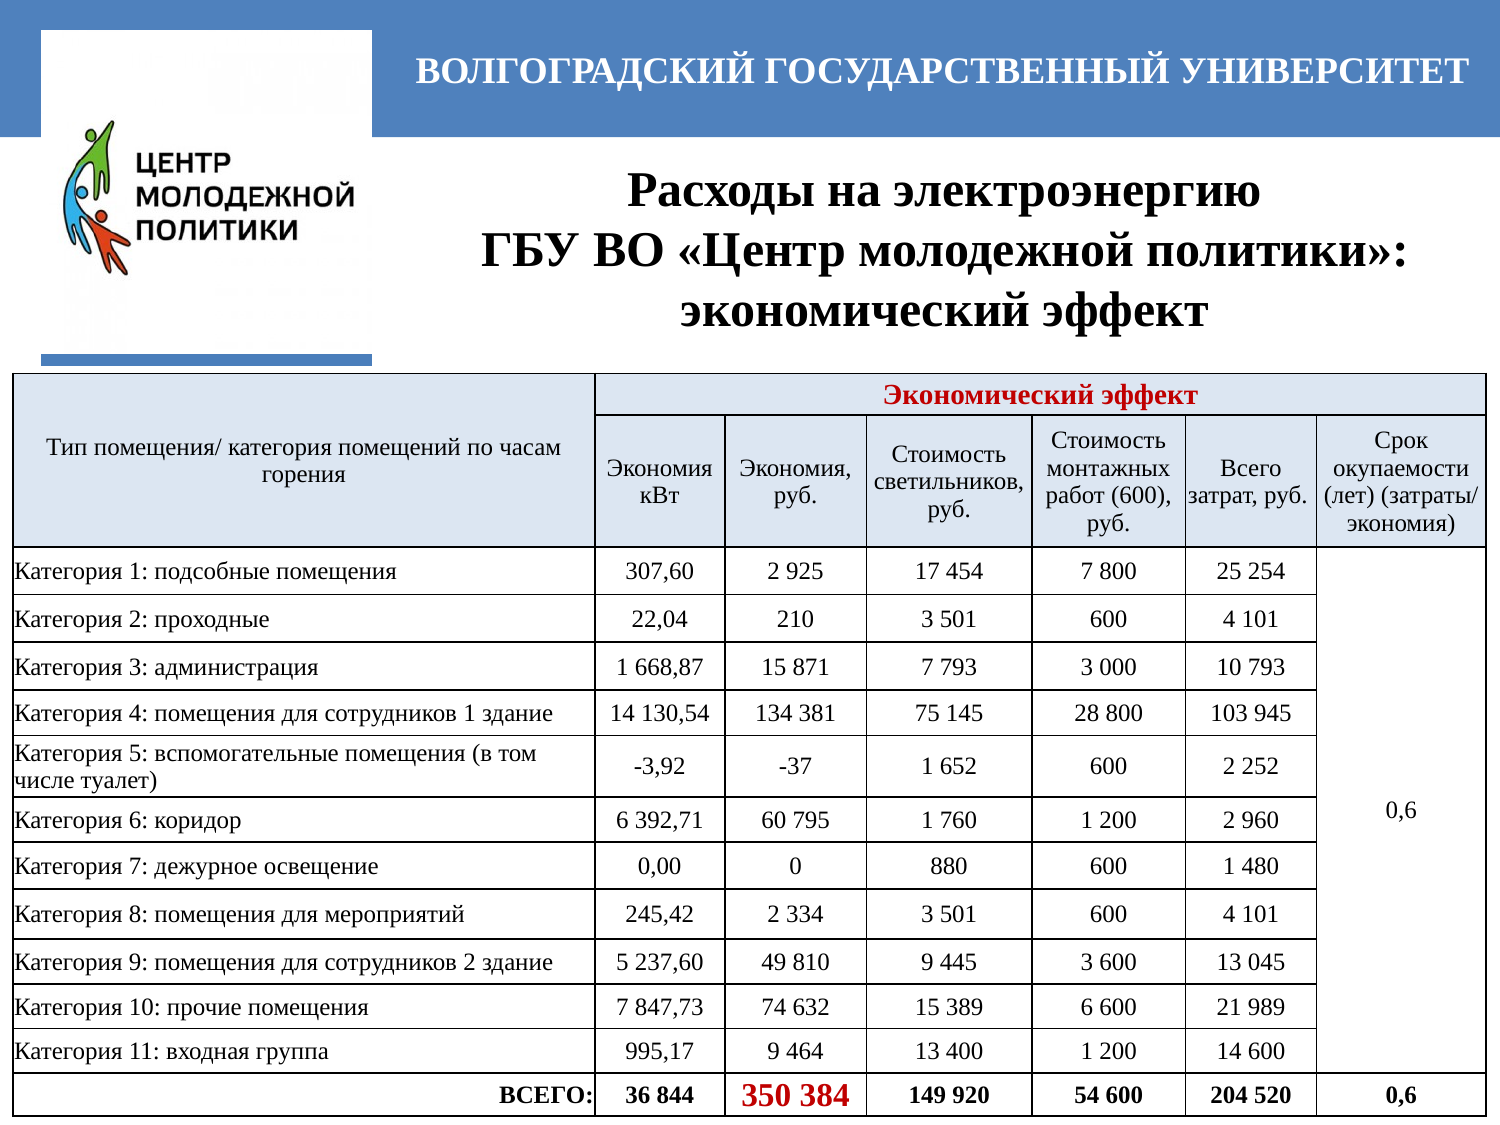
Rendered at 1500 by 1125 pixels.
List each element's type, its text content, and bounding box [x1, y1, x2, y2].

table_cell 1 668,87 [596, 643, 724, 689]
table_cell Стоимость монтажных работ (600), руб. [1033, 416, 1185, 546]
table_cell 15 389 [867, 985, 1031, 1028]
table_cell 307,60 [596, 548, 724, 594]
table_cell 245,42 [596, 890, 724, 938]
text_box Волгоградский государственный университет [400, 38, 1486, 98]
table_cell 2 960 [1186, 798, 1316, 841]
table_cell 0,00 [596, 843, 724, 888]
picture [1293, 906, 1442, 1081]
table_cell 14 130,54 [596, 691, 724, 735]
text_box Расходы на электроэнергию ГБУ ВО «Центр молодежной политики»: экономический эффект [419, 148, 1471, 344]
table_cell Срок окупаемости (лет) (затраты/ экономия) [1317, 416, 1485, 546]
table_cell 7 847,73 [596, 985, 724, 1028]
table_cell 75 145 [867, 691, 1031, 735]
picture [41, 30, 373, 359]
table_cell Стоимость светильников, руб. [867, 416, 1031, 546]
table_cell 4 101 [1186, 595, 1316, 641]
table_cell 134 381 [726, 691, 866, 735]
table_cell 1 760 [867, 798, 1031, 841]
table_cell 1 200 [1033, 798, 1185, 841]
table_cell 60 795 [726, 798, 866, 841]
table_cell 5 237,60 [596, 940, 724, 983]
table_cell -37 [726, 736, 866, 796]
table_cell Категория 2: проходные [14, 595, 594, 641]
table_cell 0,6 [1317, 1074, 1485, 1115]
table_cell Категория 9: помещения для сотрудников 2 здание [14, 940, 594, 983]
table_cell 2 925 [726, 548, 866, 594]
table_cell Экономия кВт [596, 416, 724, 546]
table_cell 6 392,71 [596, 798, 724, 841]
table_cell Категория 6: коридор [14, 798, 594, 841]
table_cell -3,92 [596, 736, 724, 796]
table_cell 74 632 [726, 985, 866, 1028]
table_cell 25 254 [1186, 548, 1316, 594]
table_cell 880 [867, 843, 1031, 888]
table_cell 9 445 [867, 940, 1031, 983]
table_cell 600 [1033, 890, 1185, 938]
table_cell 6 600 [1033, 985, 1185, 1028]
table_cell 210 [726, 595, 866, 641]
table_cell 4 101 [1186, 890, 1316, 938]
table_header Экономический эффект [596, 374, 1485, 414]
table_cell 1 480 [1186, 843, 1316, 888]
table_cell 13 045 [1186, 940, 1316, 983]
table_cell Категория 1: подсобные помещения [14, 548, 594, 594]
table_cell 7 793 [867, 643, 1031, 689]
table_cell ВСЕГО: [14, 1074, 594, 1115]
table_cell 600 [1033, 843, 1185, 888]
table_cell 600 [1033, 736, 1185, 796]
table_cell Категория 3: администрация [14, 643, 594, 689]
table_cell 7 800 [1033, 548, 1185, 594]
table_cell Категория 4: помещения для сотрудников 1 здание [14, 691, 594, 735]
table_cell 9 464 [726, 1029, 866, 1072]
table_cell Категория 10: прочие помещения [14, 985, 594, 1028]
table_cell 3 501 [867, 595, 1031, 641]
table_cell Категория 5: вспомогательные помещения (в том числе туалет) [14, 736, 594, 796]
table_cell 0,6 [1317, 548, 1485, 1072]
table_cell 22,04 [596, 595, 724, 641]
table_cell 600 [1033, 595, 1185, 641]
table_cell 15 871 [726, 643, 866, 689]
table_cell 14 600 [1186, 1029, 1288, 1072]
text_box [0, 0, 1500, 139]
table_cell 36 844 [596, 1074, 724, 1115]
table_cell Категория 7: дежурное освещение [14, 843, 594, 888]
table_cell Экономия, руб. [726, 416, 866, 546]
table_cell 49 810 [726, 940, 866, 983]
table_cell 54 600 [1033, 1074, 1185, 1115]
table_cell 0 [726, 843, 866, 888]
table_cell 3 000 [1033, 643, 1185, 689]
table_cell 204 520 [1186, 1074, 1316, 1115]
table_cell 17 454 [867, 548, 1031, 594]
table_cell 3 501 [867, 890, 1031, 938]
table_header Тип помещения/ категория помещений по часам горения [14, 374, 594, 546]
table_cell 1 652 [867, 736, 1031, 796]
table_cell 13 400 [867, 1029, 1031, 1072]
table_cell 350 384 [726, 1074, 866, 1115]
table_cell Категория 8: помещения для мероприятий [14, 890, 594, 938]
table_cell Категория 11: входная группа [14, 1029, 594, 1072]
table_cell 10 793 [1186, 643, 1316, 689]
table_cell 28 800 [1033, 691, 1185, 735]
table_cell 103 945 [1186, 691, 1316, 735]
table_cell 995,17 [596, 1029, 724, 1072]
table_cell 21 989 [1186, 985, 1289, 1028]
table_cell 2 334 [726, 890, 866, 938]
table_cell Всего затрат, руб. [1186, 416, 1316, 546]
table_cell 149 920 [867, 1074, 1031, 1115]
table_cell 2 252 [1186, 736, 1316, 796]
table_cell 1 200 [1033, 1029, 1185, 1072]
table_cell 3 600 [1033, 940, 1185, 983]
picture [1293, 1083, 1442, 1095]
